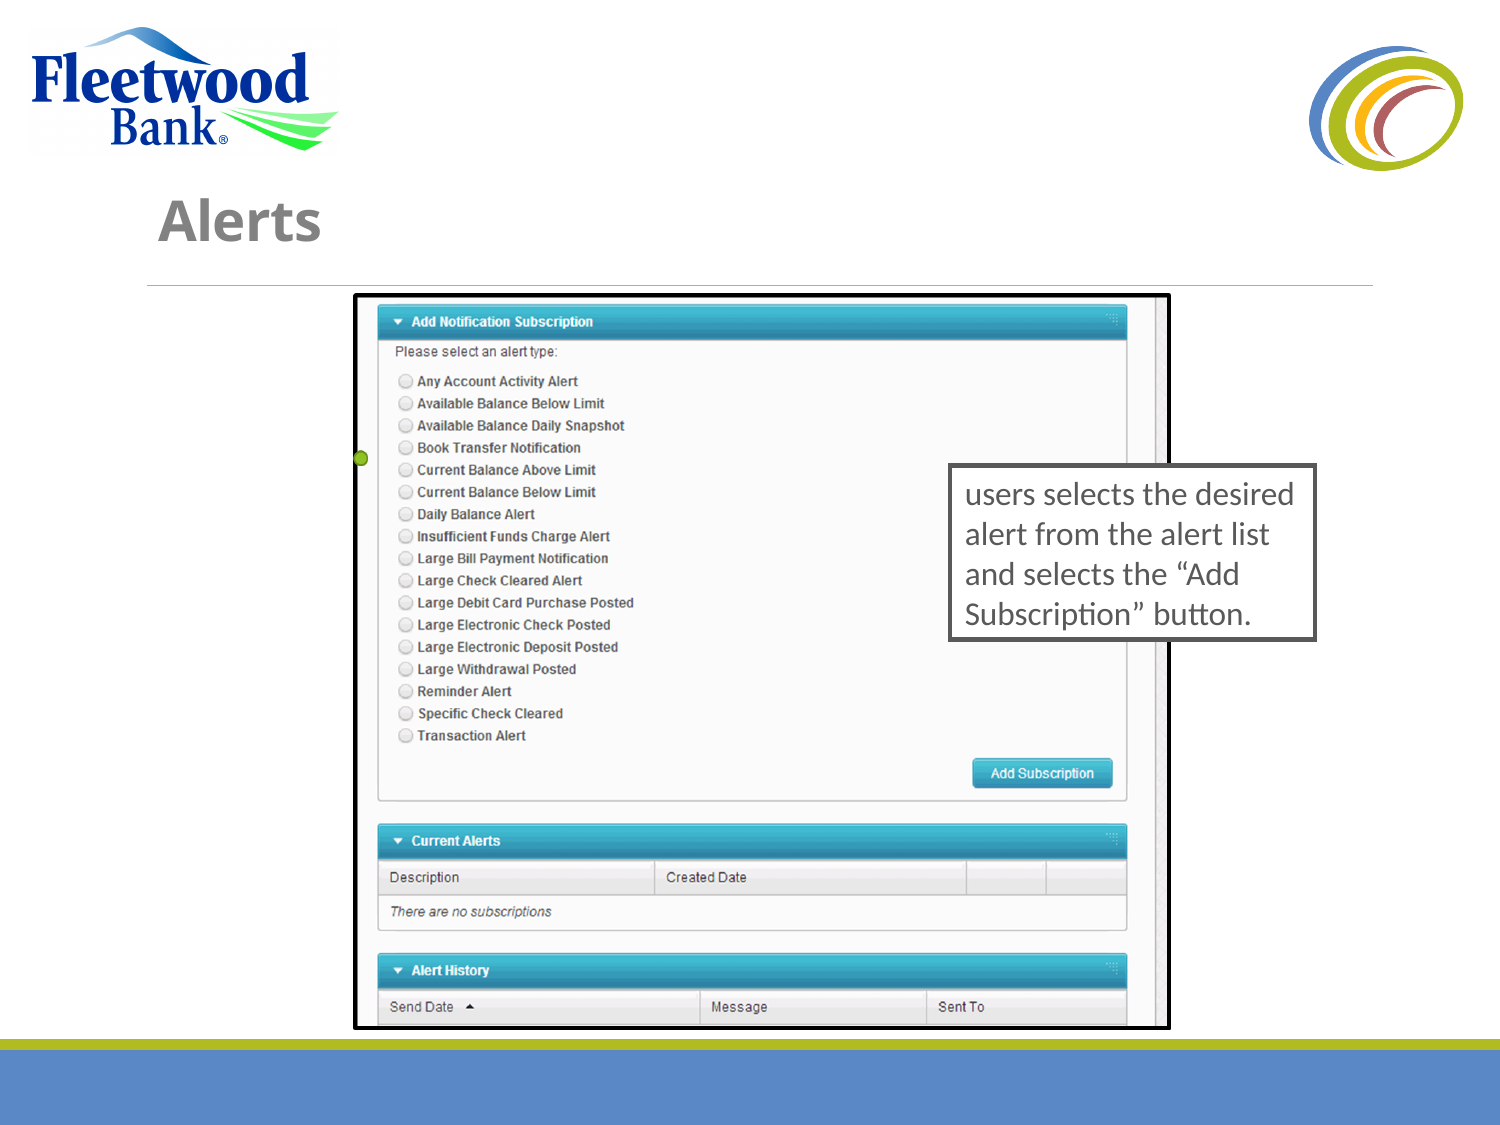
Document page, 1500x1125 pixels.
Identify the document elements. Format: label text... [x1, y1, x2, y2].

picture [1295, 35, 1477, 181]
text_box users selects the desired alert from the alert list and selects the “Add Subscription” button. [1178, 465, 1315, 640]
title Alerts [143, 162, 1381, 260]
picture [352, 293, 1172, 1030]
picture [28, 27, 340, 157]
